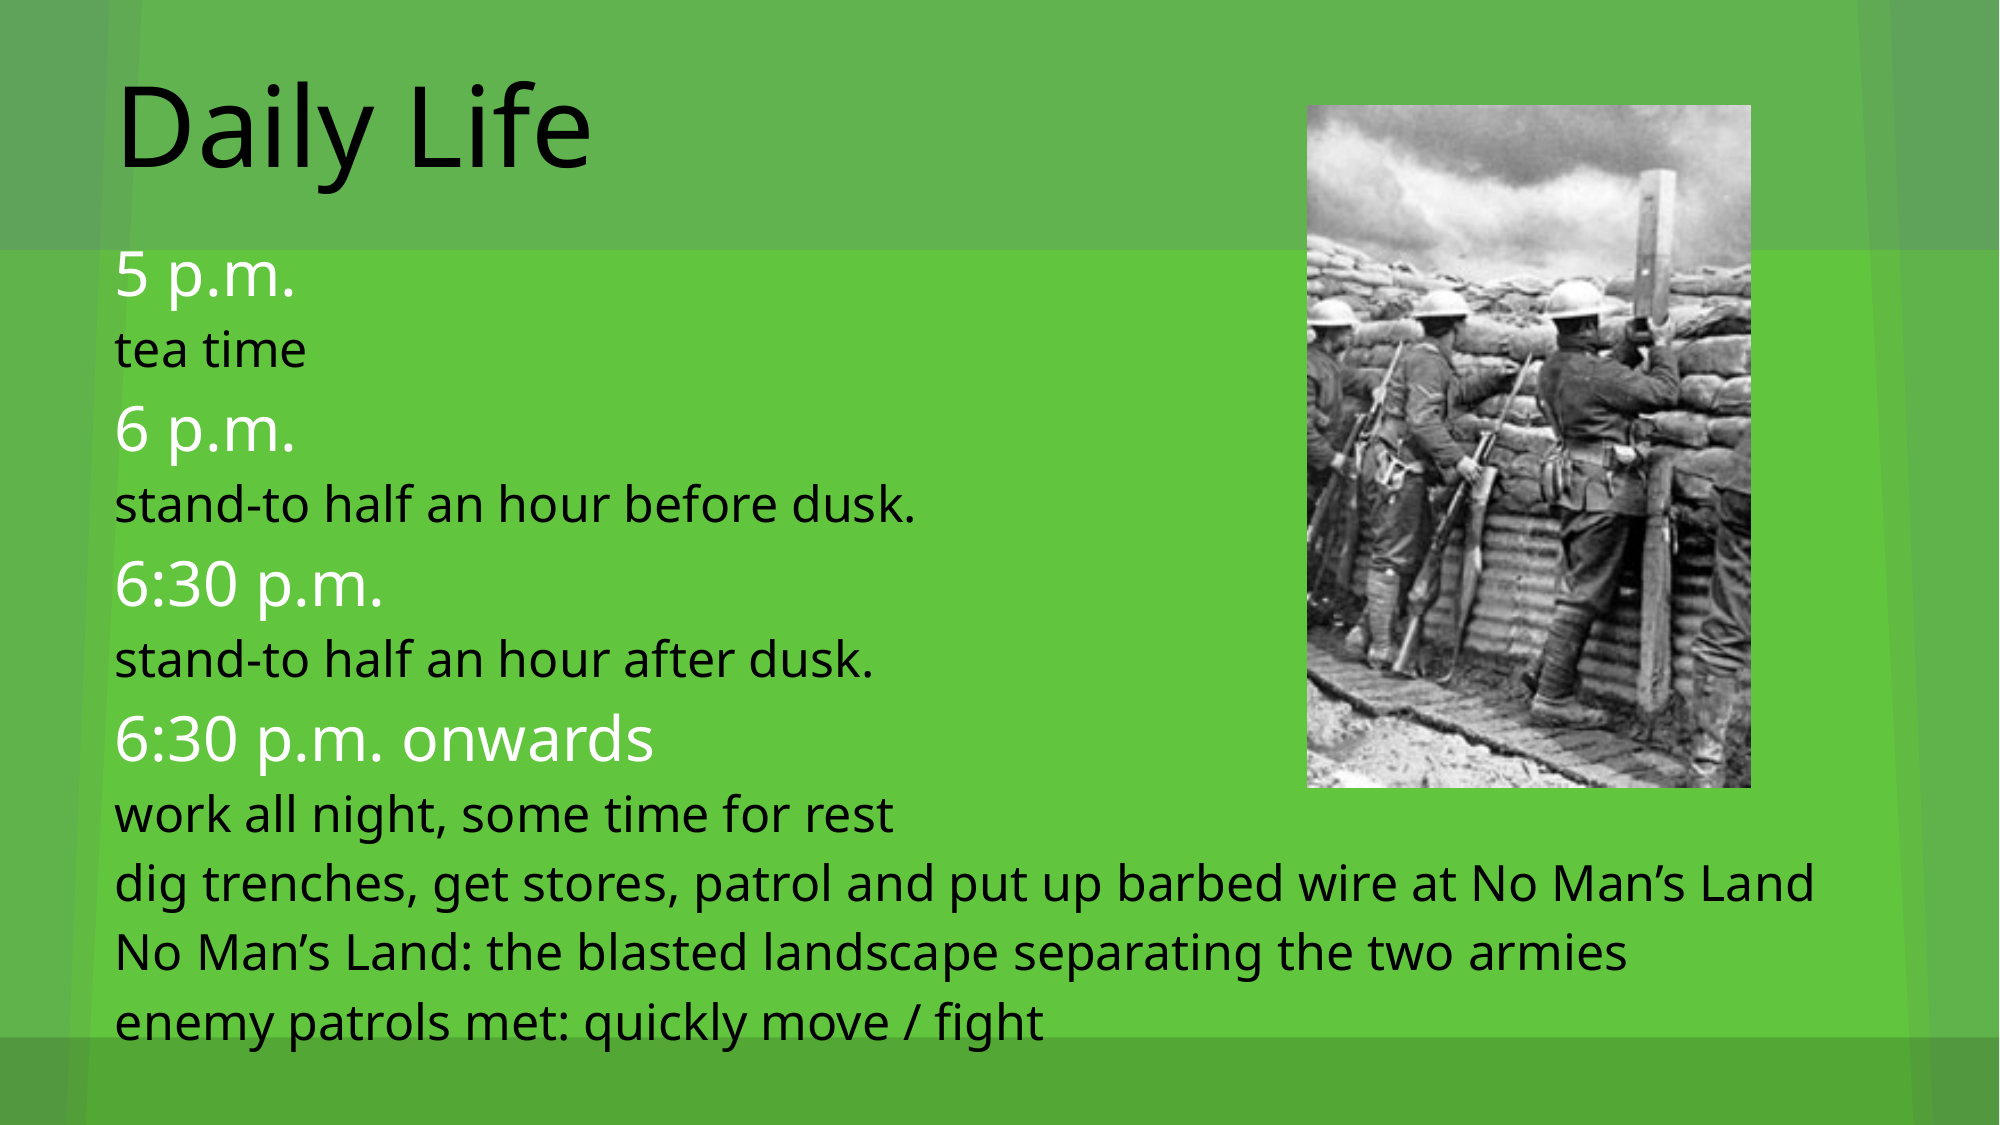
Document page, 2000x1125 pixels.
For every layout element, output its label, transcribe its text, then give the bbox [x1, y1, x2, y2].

title Daily Life [99, 19, 1900, 207]
picture [1306, 105, 1751, 788]
list 5 p.m. tea time 6 p.m. stand-to half an hour before dusk. 6:30 p.m. stand-to half an hour after dusk. 6:30 p.m. onwards work all night, some time for rest dig trenches, get stores, patrol and put up barbed wire at No Man’s Land No Man’s Land: the blasted landscape separating the two armies enemy patrols met: quickly move / fight [99, 207, 1900, 1023]
